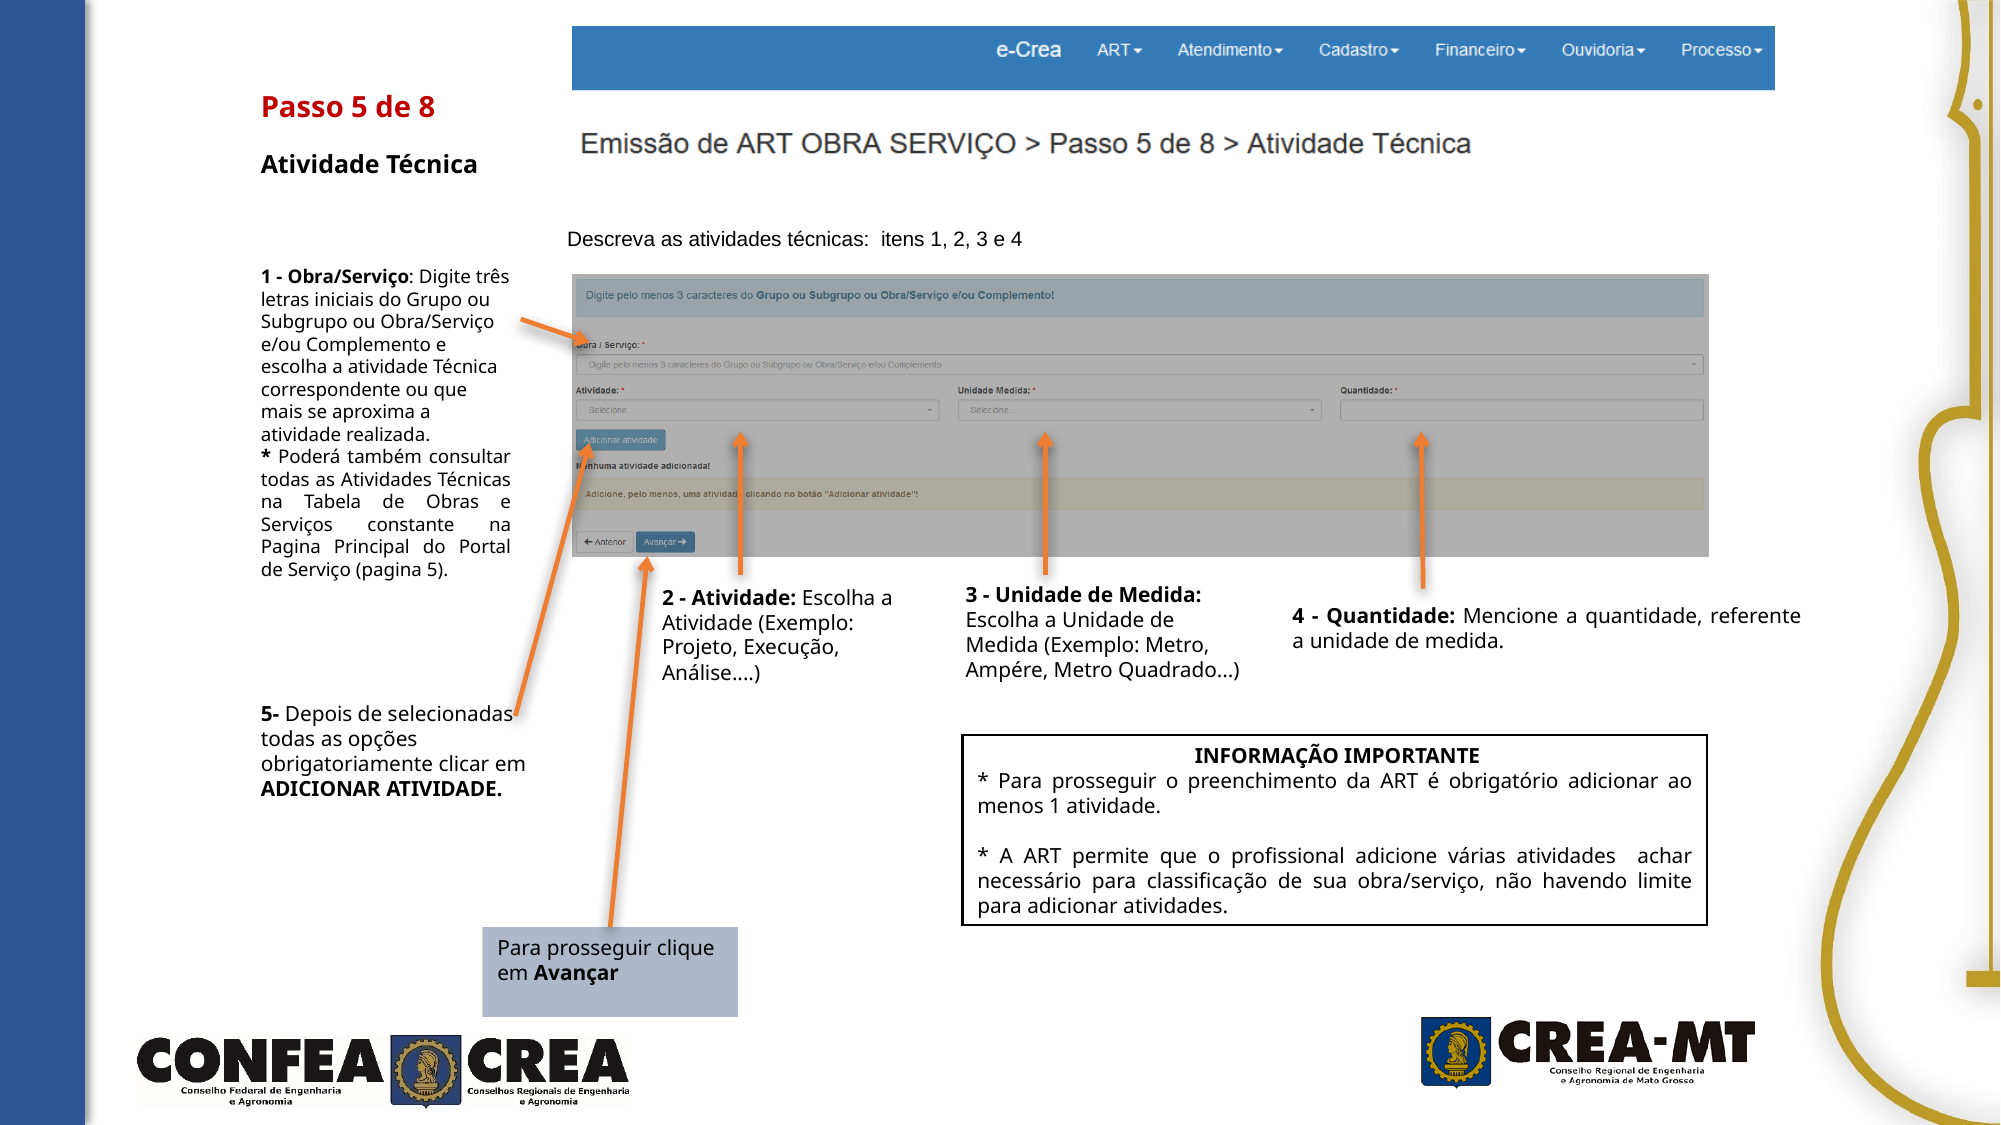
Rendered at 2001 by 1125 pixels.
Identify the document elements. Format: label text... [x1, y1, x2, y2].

text_box INFORMAÇÃO IMPORTANTE * Para prosseguir o preenchimento da ART é obrigatório adicionar ao menos 1 atividade. * A ART permite que o profissional adicione várias atividades achar necessário para classificação de sua obra/serviço, não havendo limite para adicionar atividades. [962, 735, 1707, 925]
picture [572, 273, 1710, 557]
text_box Passo 5 de 8 Atividade Técnica [246, 81, 548, 186]
text_box 1 - Obra/Serviço: Digite três letras iniciais do Grupo ou Subgrupo ou Obra/Serviço e/ou Complemento e escolha a atividade Técnica correspondente ou que mais se aproxima a atividade realizada. * Poderá também consultar todas as Atividades Técnicas na Tabela de Obras e Serviços constante na Pagina Principal do Portal de Serviço (pagina 5). [246, 257, 526, 588]
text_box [609, 555, 648, 928]
text_box 3 - Unidade de Medida: Escolha a Unidade de Medida (Exemplo: Metro, Ampére, Metro Quadrado...) [950, 574, 1258, 690]
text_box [1420, 431, 1424, 590]
text_box 5- Depois de selecionadas todas as opções obrigatoriamente clicar em ADICIONAR ATIVIDADE. [246, 693, 578, 808]
text_box 2 - Atividade: Escolha a Atividade (Exemplo: Projeto, Execução, Análise....) [658, 576, 914, 692]
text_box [520, 318, 591, 344]
text_box Para prosseguir clique em Avançar [482, 927, 738, 1017]
text_box Descreva as atividades técnicas: itens 1, 2, 3 e 4 [552, 217, 1038, 258]
text_box 4 - Quantidade: Mencione a quantidade, referente a unidade de medida. [1277, 595, 1816, 660]
picture [137, 1035, 629, 1109]
picture [572, 0, 2001, 1125]
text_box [514, 442, 591, 717]
